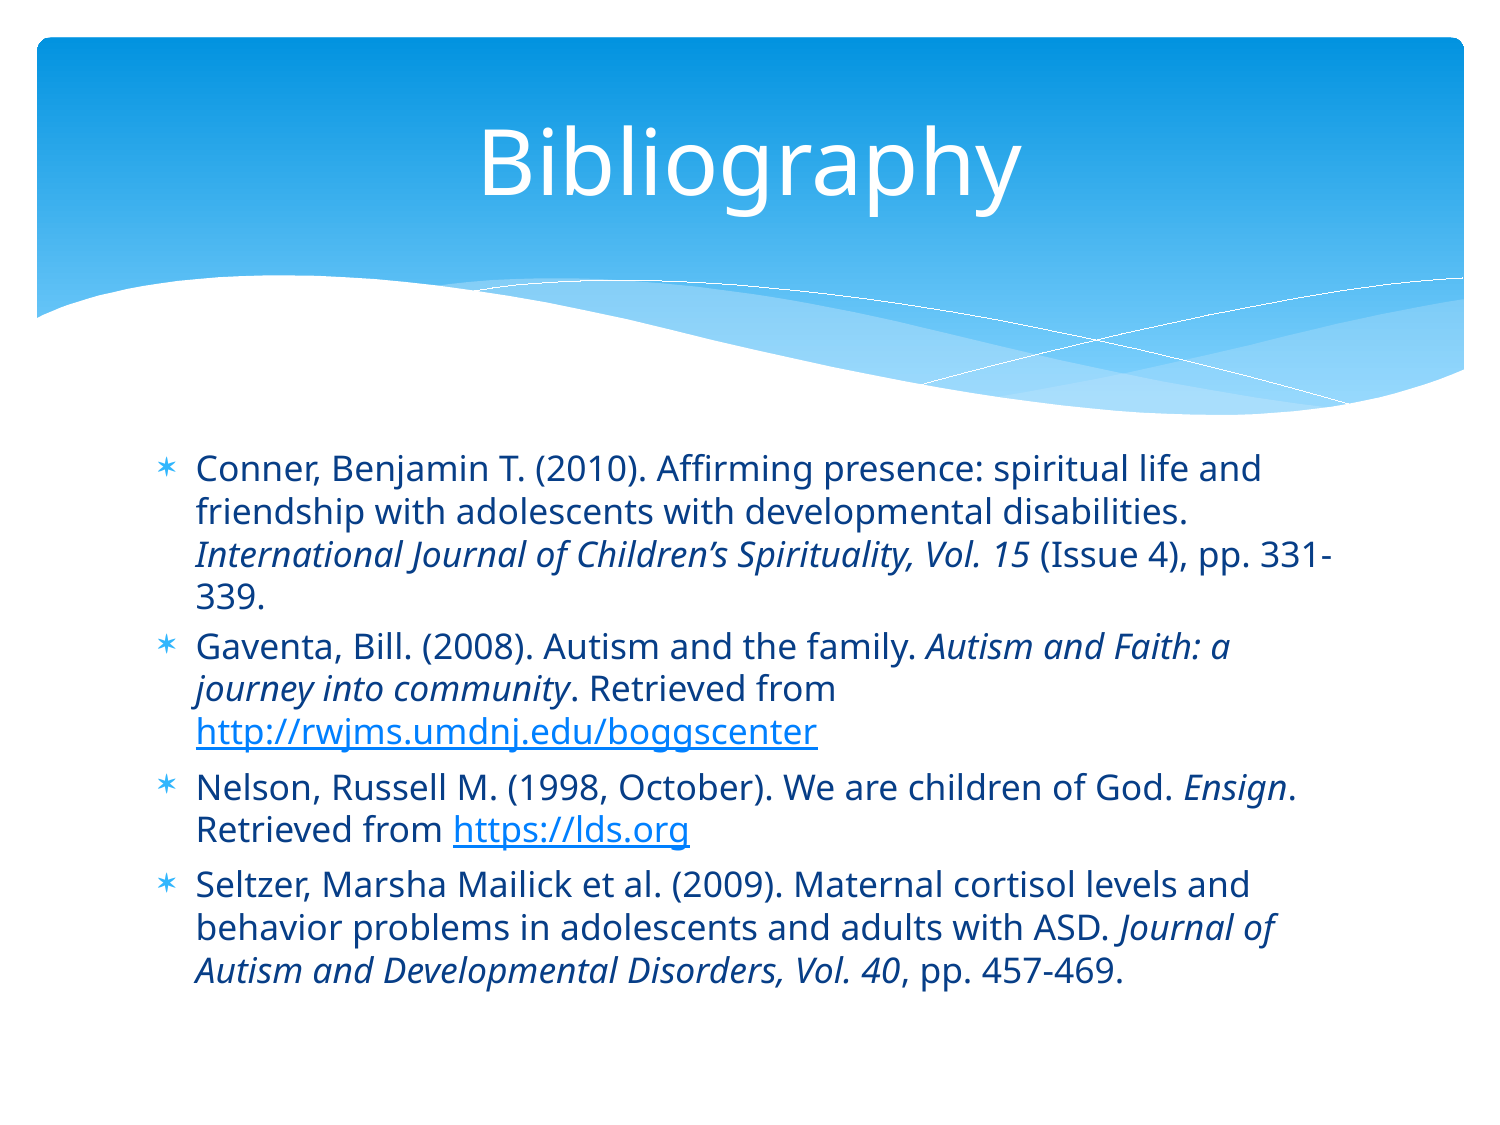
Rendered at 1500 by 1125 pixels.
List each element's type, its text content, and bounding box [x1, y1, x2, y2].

title Bibliography [75, 55, 1425, 261]
list Conner, Benjamin T. (2010). Affirming presence: spiritual life and friendship with adolescents with developmental disabilities. International Journal of Children’s Spirituality, Vol. 15 (Issue 4), pp. 331-339. Gaventa, Bill. (2008). Autism and the family. Autism and Faith: a journey into community. Retrieved from http://rwjms.umdnj.edu/boggscenter Nelson, Russell M. (1998, October). We are children of God. Ensign. Retrieved from https://lds.org Seltzer, Marsha Mailick et al. (2009). Maternal cortisol levels and behavior problems in adolescents and adults with ASD. Journal of Autism and Developmental Disorders, Vol. 40, pp. 457-469. [143, 438, 1359, 1005]
